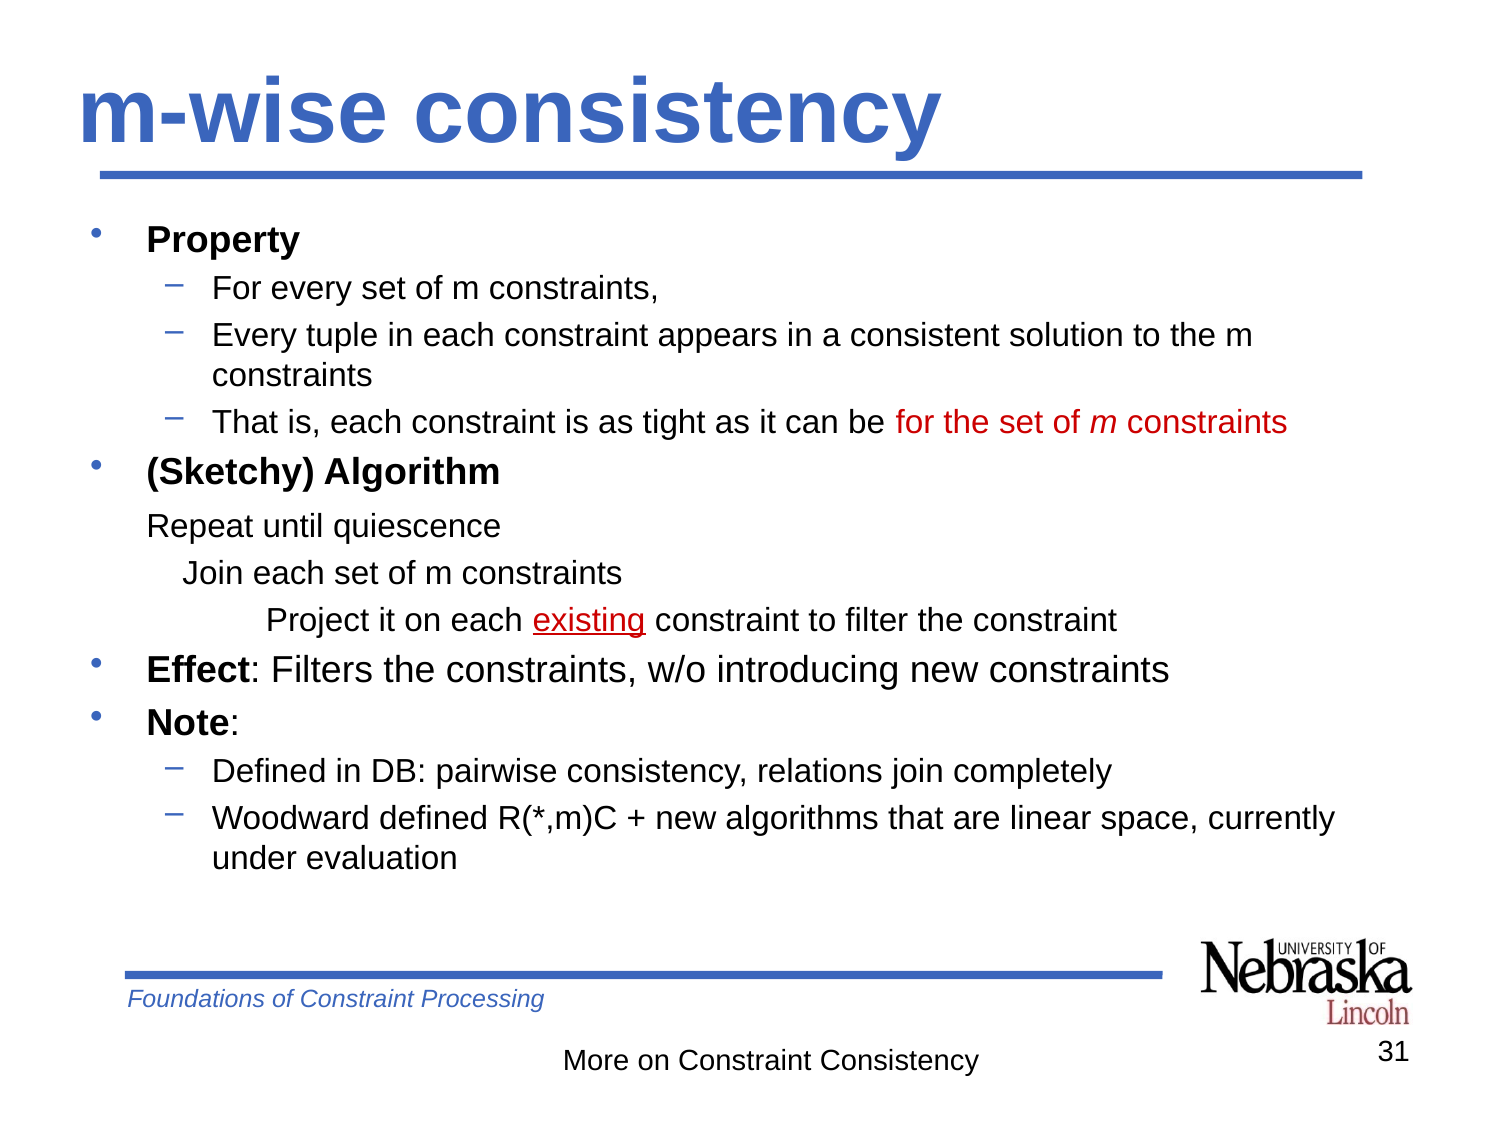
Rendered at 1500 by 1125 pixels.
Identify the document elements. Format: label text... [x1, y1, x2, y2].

list Property For every set of m constraints, Every tuple in each constraint appears in a consistent solution to the m constraints That is, each constraint is as tight as it can be for the set of m constraints (Sketchy) Algorithm Repeat until quiescence Join each set of m constraints Project it on each existing constraint to filter the constraint Effect: Filters the constraints, w/o introducing new constraints Note: Defined in DB: pairwise consistency, relations join completely Woodward defined R(*,m)C + new algorithms that are linear space, currently under evaluation [75, 207, 1425, 950]
title m-wise consistency [62, 50, 1413, 163]
slide_number 31 [1074, 1024, 1426, 1103]
picture [1200, 950, 1413, 1024]
